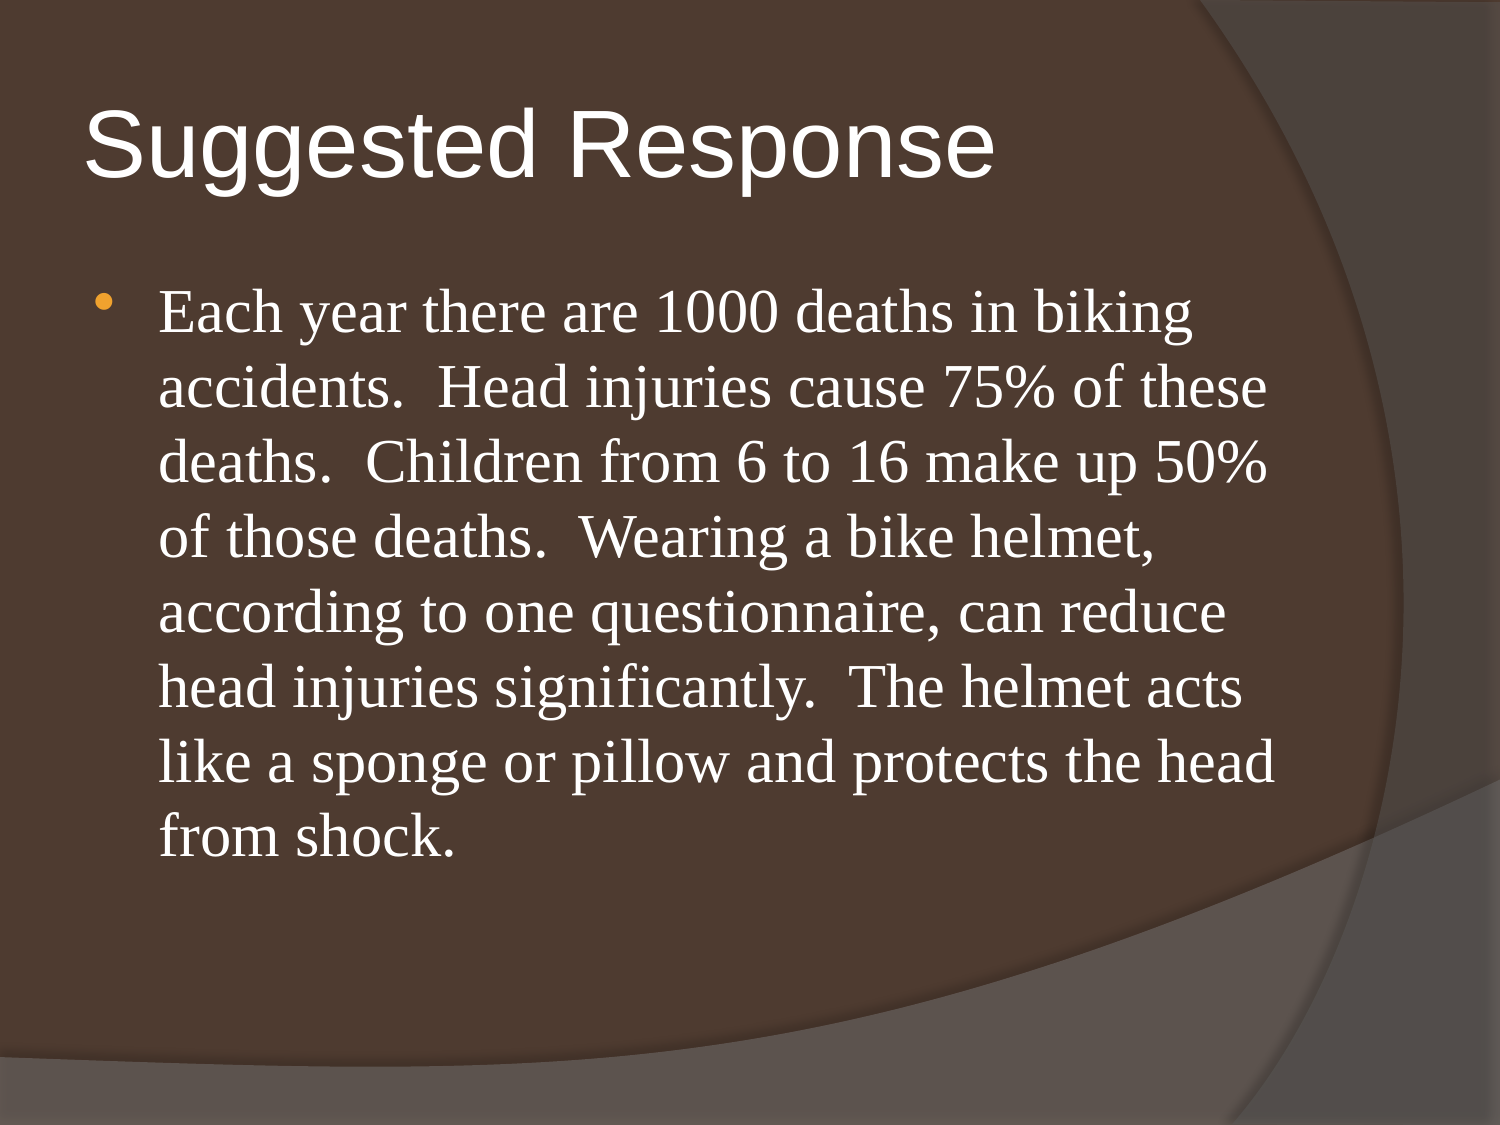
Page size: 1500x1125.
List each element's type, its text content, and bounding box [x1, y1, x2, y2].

title Suggested Response [75, 45, 1300, 233]
list Each year there are 1000 deaths in biking accidents. Head injuries cause 75% of these deaths. Children from 6 to 16 make up 50% of those deaths. Wearing a bike helmet, according to one questionnaire, can reduce head injuries significantly. The helmet acts like a sponge or pillow and protects the head from shock. [75, 262, 1300, 1005]
